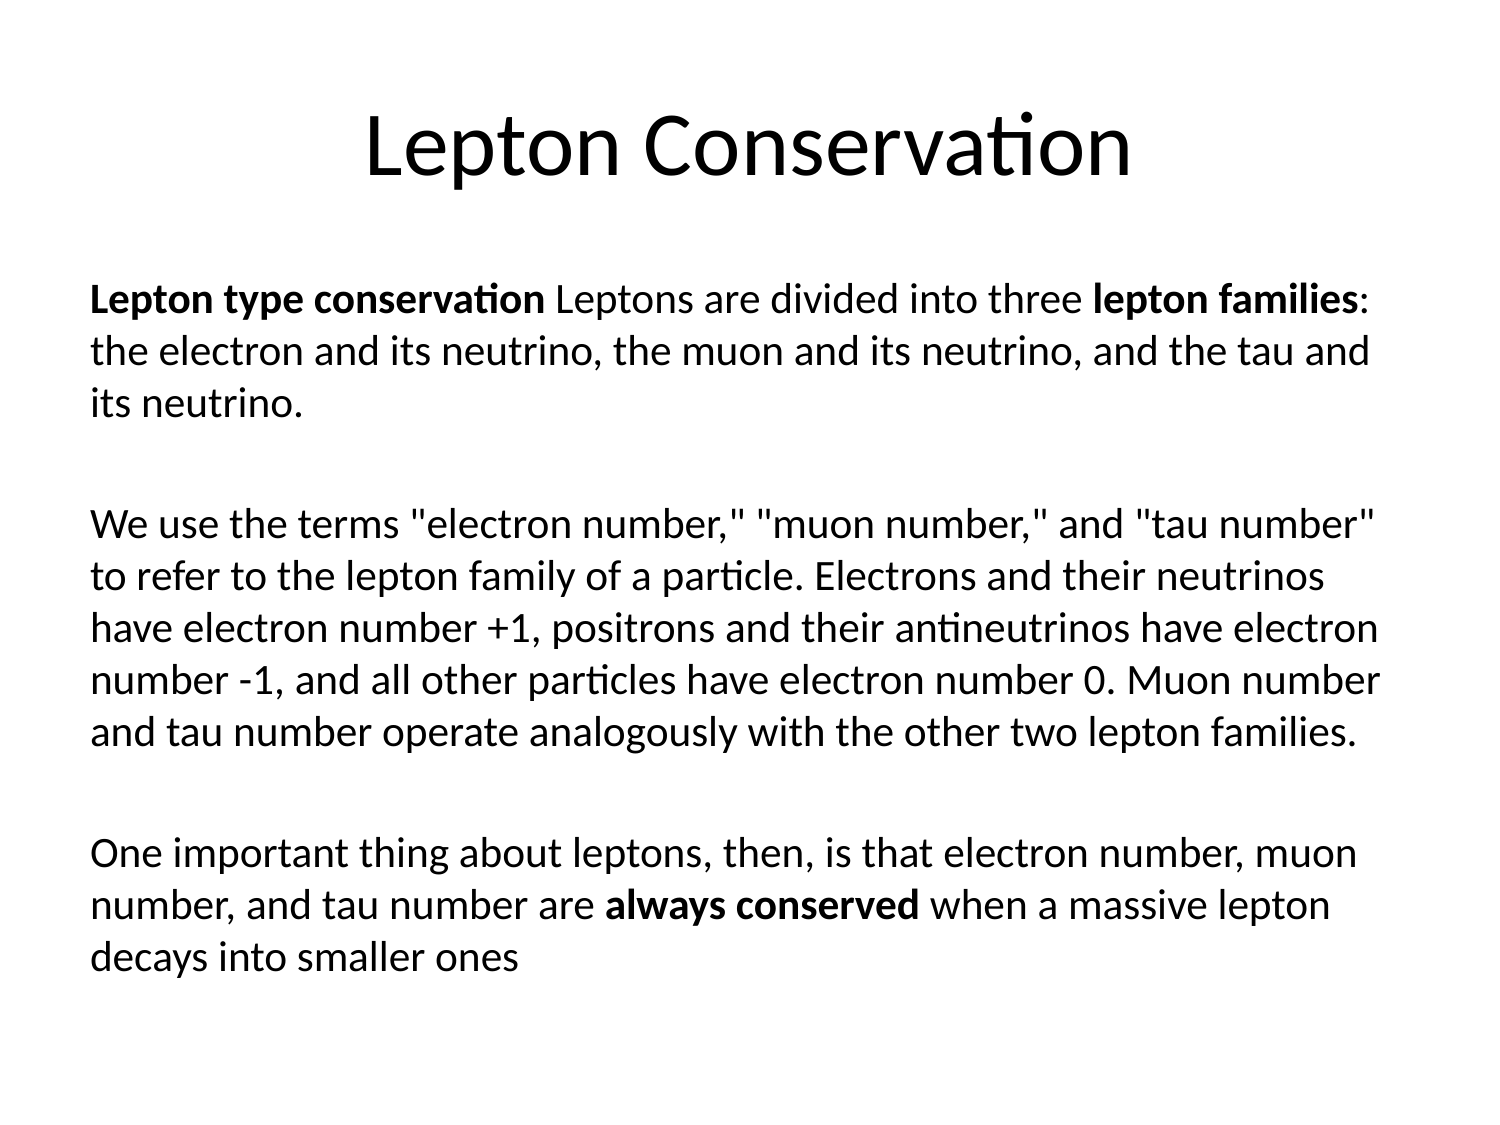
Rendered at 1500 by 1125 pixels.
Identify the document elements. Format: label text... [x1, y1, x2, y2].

title Lepton Conservation [75, 45, 1425, 233]
list Lepton type conservation Leptons are divided into three lepton families: the electron and its neutrino, the muon and its neutrino, and the tau and its neutrino. We use the terms "electron number," "muon number," and "tau number" to refer to the lepton family of a particle. Electrons and their neutrinos have electron number +1, positrons and their antineutrinos have electron number -1, and all other particles have electron number 0. Muon number and tau number operate analogously with the other two lepton families. One important thing about leptons, then, is that electron number, muon number, and tau number are always conserved when a massive lepton decays into smaller ones [75, 262, 1425, 1005]
